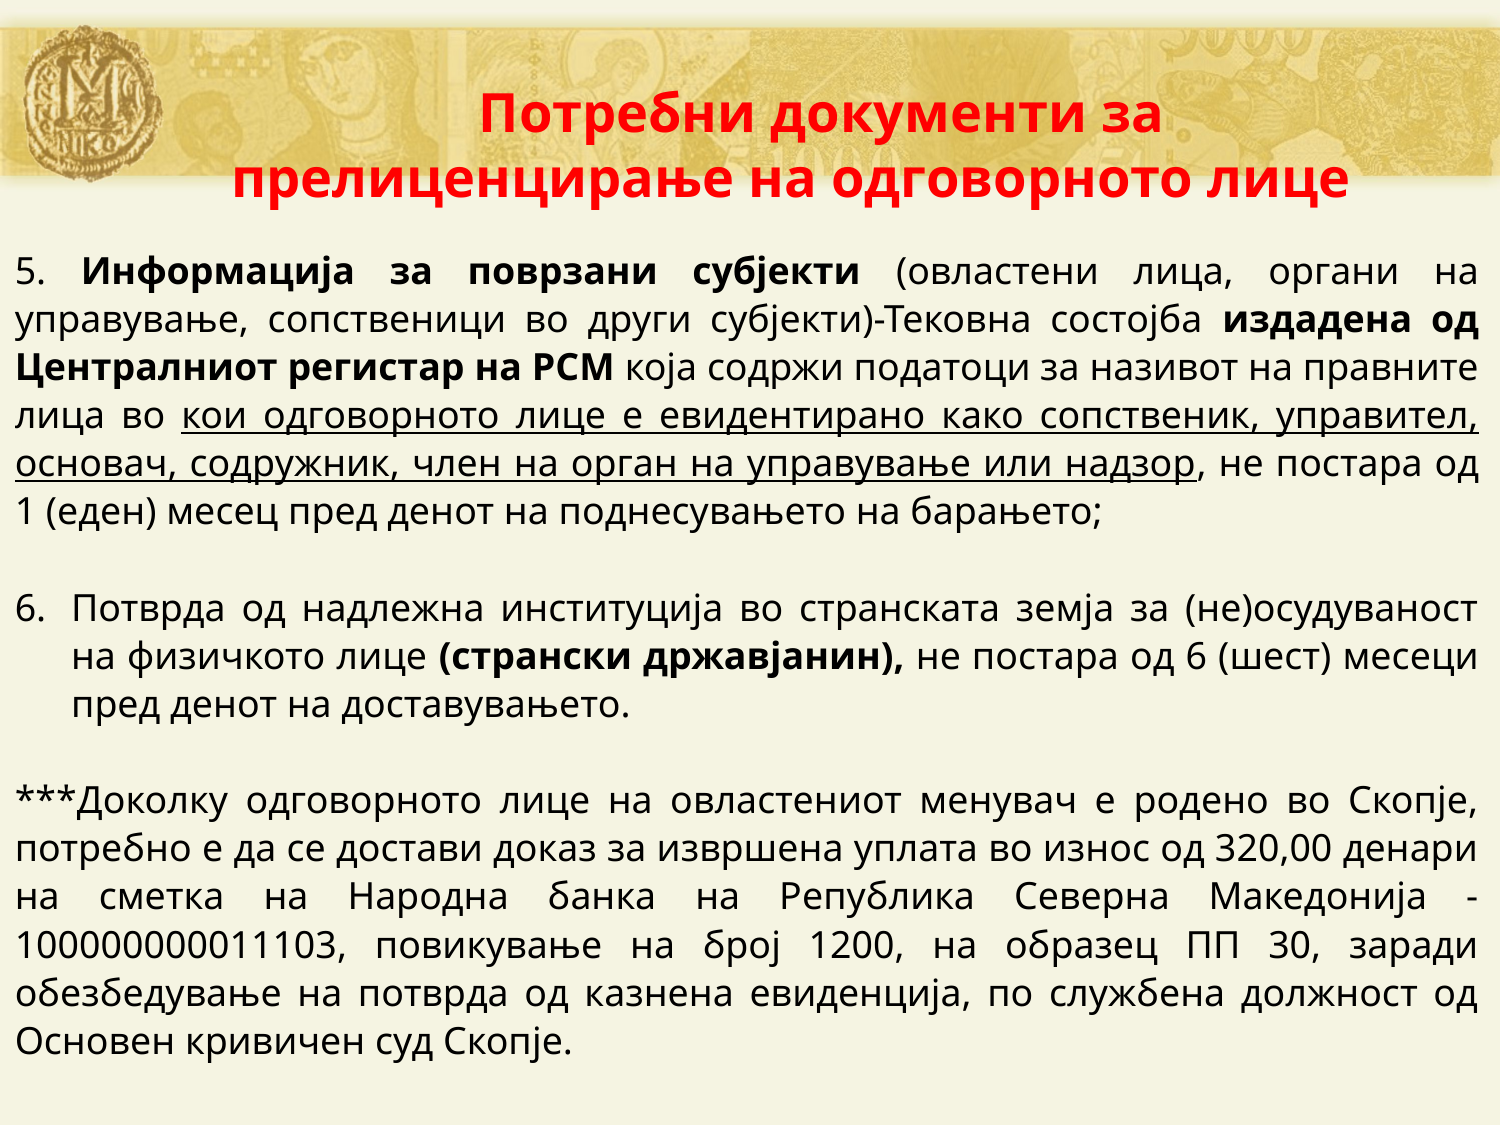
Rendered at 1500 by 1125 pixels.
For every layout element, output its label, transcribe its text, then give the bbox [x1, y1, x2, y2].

text_box 5. Информација за поврзани субјекти (овластени лица, органи на управување, сопственици во други субјекти)-Тековна состојба издадена од Централниот регистар на РСМ која содржи податоци за називот на правните лица во кои одговорното лице е евидентирано како сопственик, управител, основач, содружник, член на орган на управување или надзор, не постара од 1 (еден) месец пред денот на поднесувањето на барањето; Потврда од надлежна институција во странската земја за (не)осудуваност на физичкото лице (странски државјанин), не постара од 6 (шест) месеци пред денот на доставувањето. ***Доколку одговорното лице на овластениот менувач е родено во Скопје, потребно е да се достави доказ за извршена уплата во износ од 320,00 денари на сметка на Народна банка на Република Северна Македонија - 100000000011103, повикување на број 1200, на образец ПП 30, заради обезбедување на потврда од казнена евиденција, по службена должност од Основен кривичен суд Скопје. [0, 196, 1495, 1070]
picture [0, 0, 1500, 1125]
text_box Потребни документи за прелиценцирање на одговорното лице [159, 66, 1424, 217]
